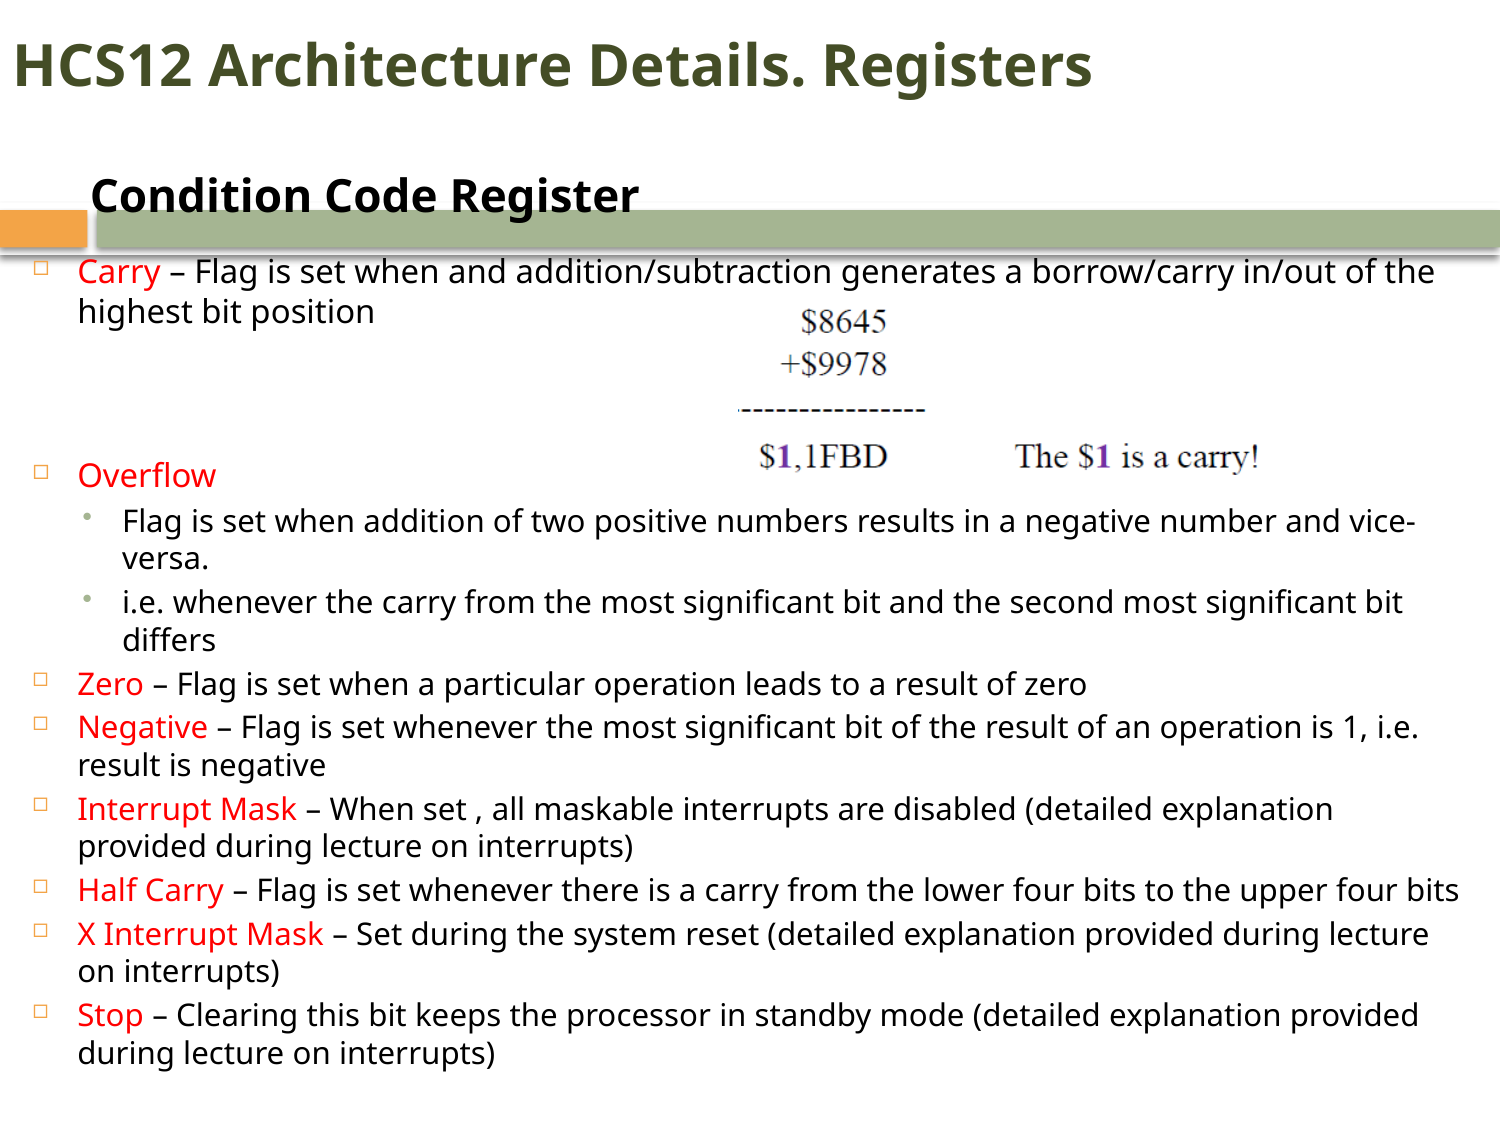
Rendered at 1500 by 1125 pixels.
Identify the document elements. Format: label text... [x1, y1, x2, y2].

list Carry – Flag is set when and addition/subtraction generates a borrow/carry in/out of the highest bit position Overflow Flag is set when addition of two positive numbers results in a negative number and vice-versa. i.e. whenever the carry from the most significant bit and the second most significant bit differs Zero – Flag is set when a particular operation leads to a result of zero Negative – Flag is set whenever the most significant bit of the result of an operation is 1, i.e. result is negative Interrupt Mask – When set , all maskable interrupts are disabled (detailed explanation provided during lecture on interrupts) Half Carry – Flag is set whenever there is a carry from the lower four bits to the upper four bits X Interrupt Mask – Set during the system reset (detailed explanation provided during lecture on interrupts) Stop – Clearing this bit keeps the processor in standby mode (detailed explanation provided during lecture on interrupts) [17, 243, 1483, 1118]
picture [737, 305, 1268, 481]
list Condition Code Register [75, 162, 1425, 225]
text_box HCS12 Architecture Details. Registers [0, 1, 1483, 126]
